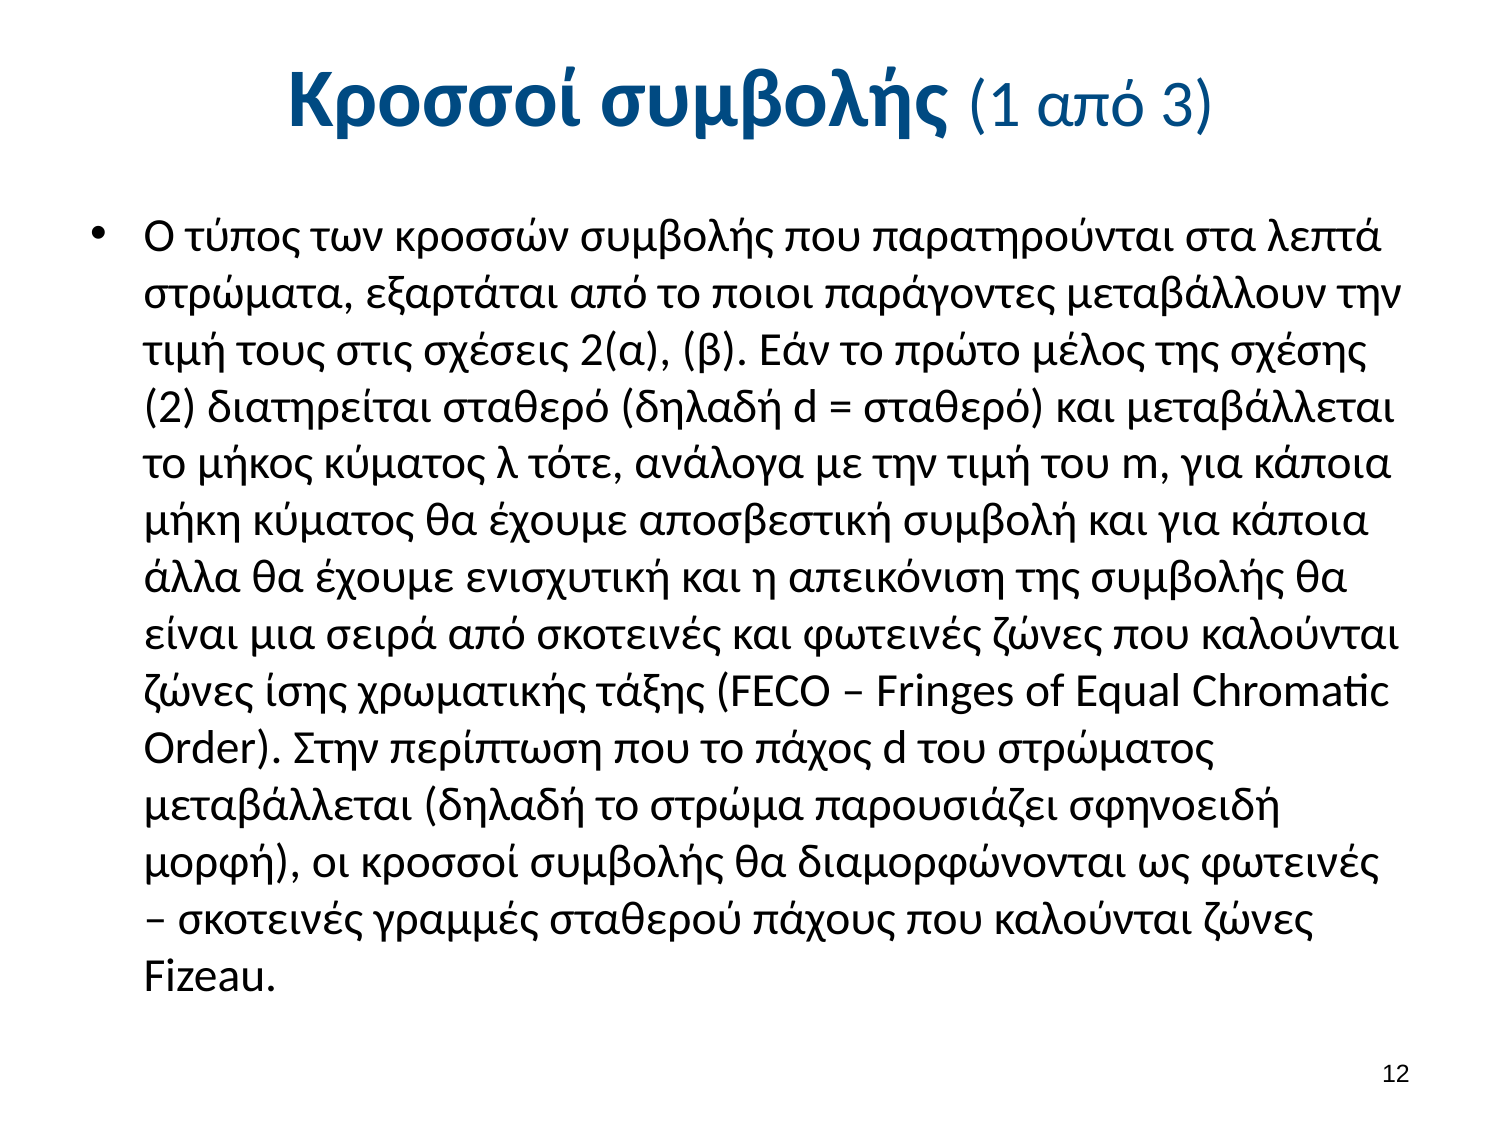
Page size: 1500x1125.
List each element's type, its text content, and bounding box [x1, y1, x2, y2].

list Ο τύπος των κροσσών συμβολής που παρατηρούνται στα λεπτά στρώματα, εξαρτάται από το ποιοι παράγοντες μεταβάλλουν την τιμή τους στις σχέσεις 2(α), (β). Εάν το πρώτο μέλος της σχέσης (2) διατηρείται σταθερό (δηλαδή d = σταθερό) και μεταβάλλεται το μήκος κύματος λ τότε, ανάλογα με την τιμή του m, για κάποια μήκη κύματος θα έχουμε αποσβεστική συμβολή και για κάποια άλλα θα έχουμε ενισχυτική και η απεικόνιση της συμβολής θα είναι μια σειρά από σκοτεινές και φωτεινές ζώνες που καλούνται ζώνες ίσης χρωματικής τάξης (FECO – Fringes of Equal Chromatic Order). Στην περίπτωση που το πάχος d του στρώματος μεταβάλλεται (δηλαδή το στρώμα παρουσιάζει σφηνοειδή μορφή), οι κροσσοί συμβολής θα διαμορφώνονται ως φωτεινές – σκοτεινές γραμμές σταθερού πάχους που καλούνται ζώνες Fizeau. [75, 196, 1425, 1024]
title Κροσσοί συμβολής (1 από 3) [76, 19, 1427, 169]
slide_number 11 [1074, 1042, 1425, 1103]
